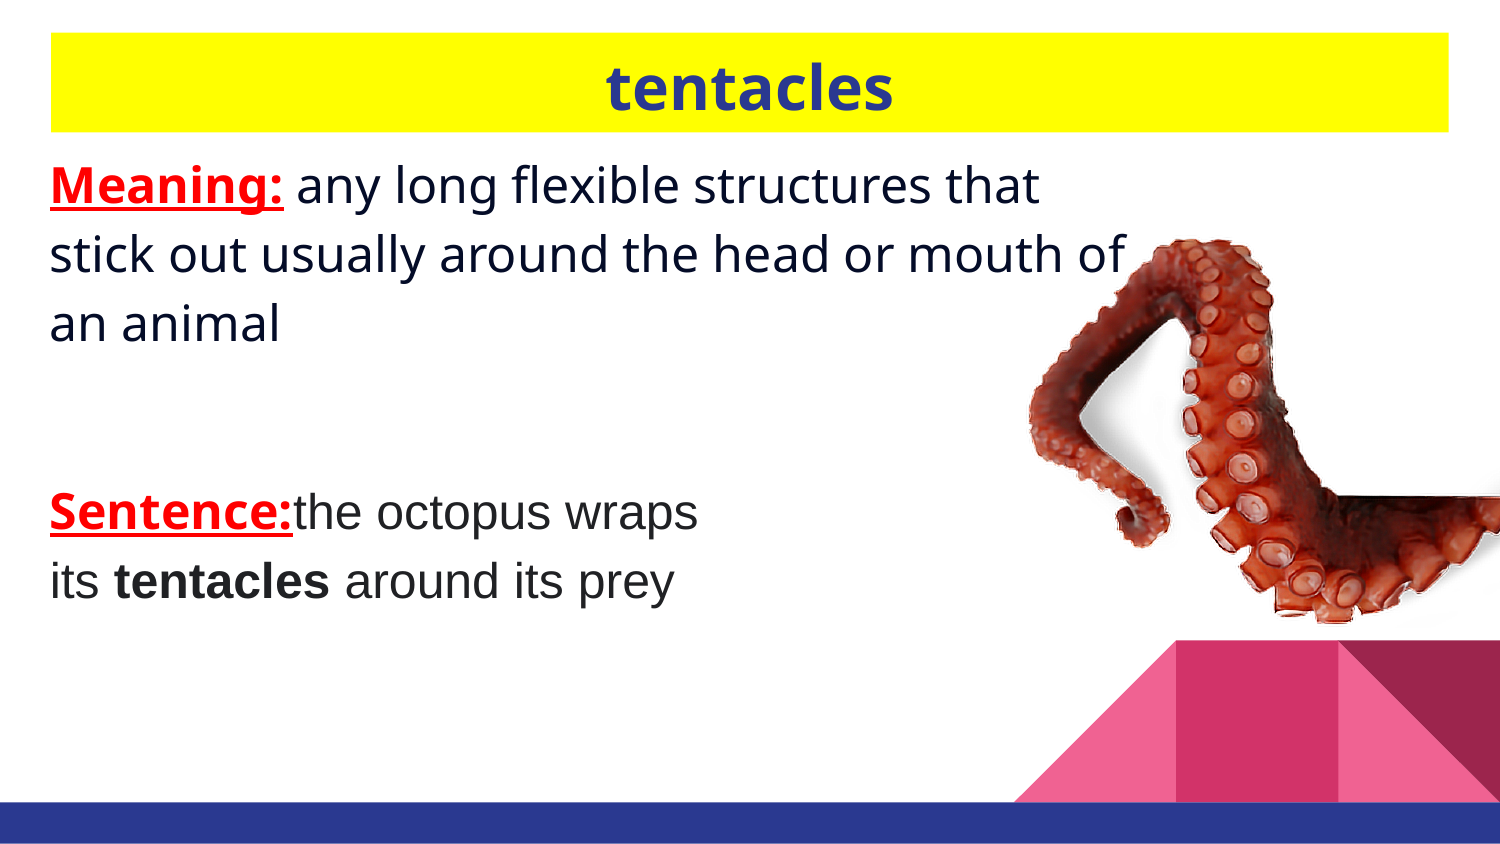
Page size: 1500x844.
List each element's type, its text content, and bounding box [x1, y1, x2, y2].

list Meaning: any long flexible structures that stick out usually around the head or mouth of an animal Sentence:the octopus wraps its tentacles around its prey [34, 129, 1163, 750]
text_box tentacles [51, 32, 1449, 133]
picture [1023, 231, 1500, 629]
